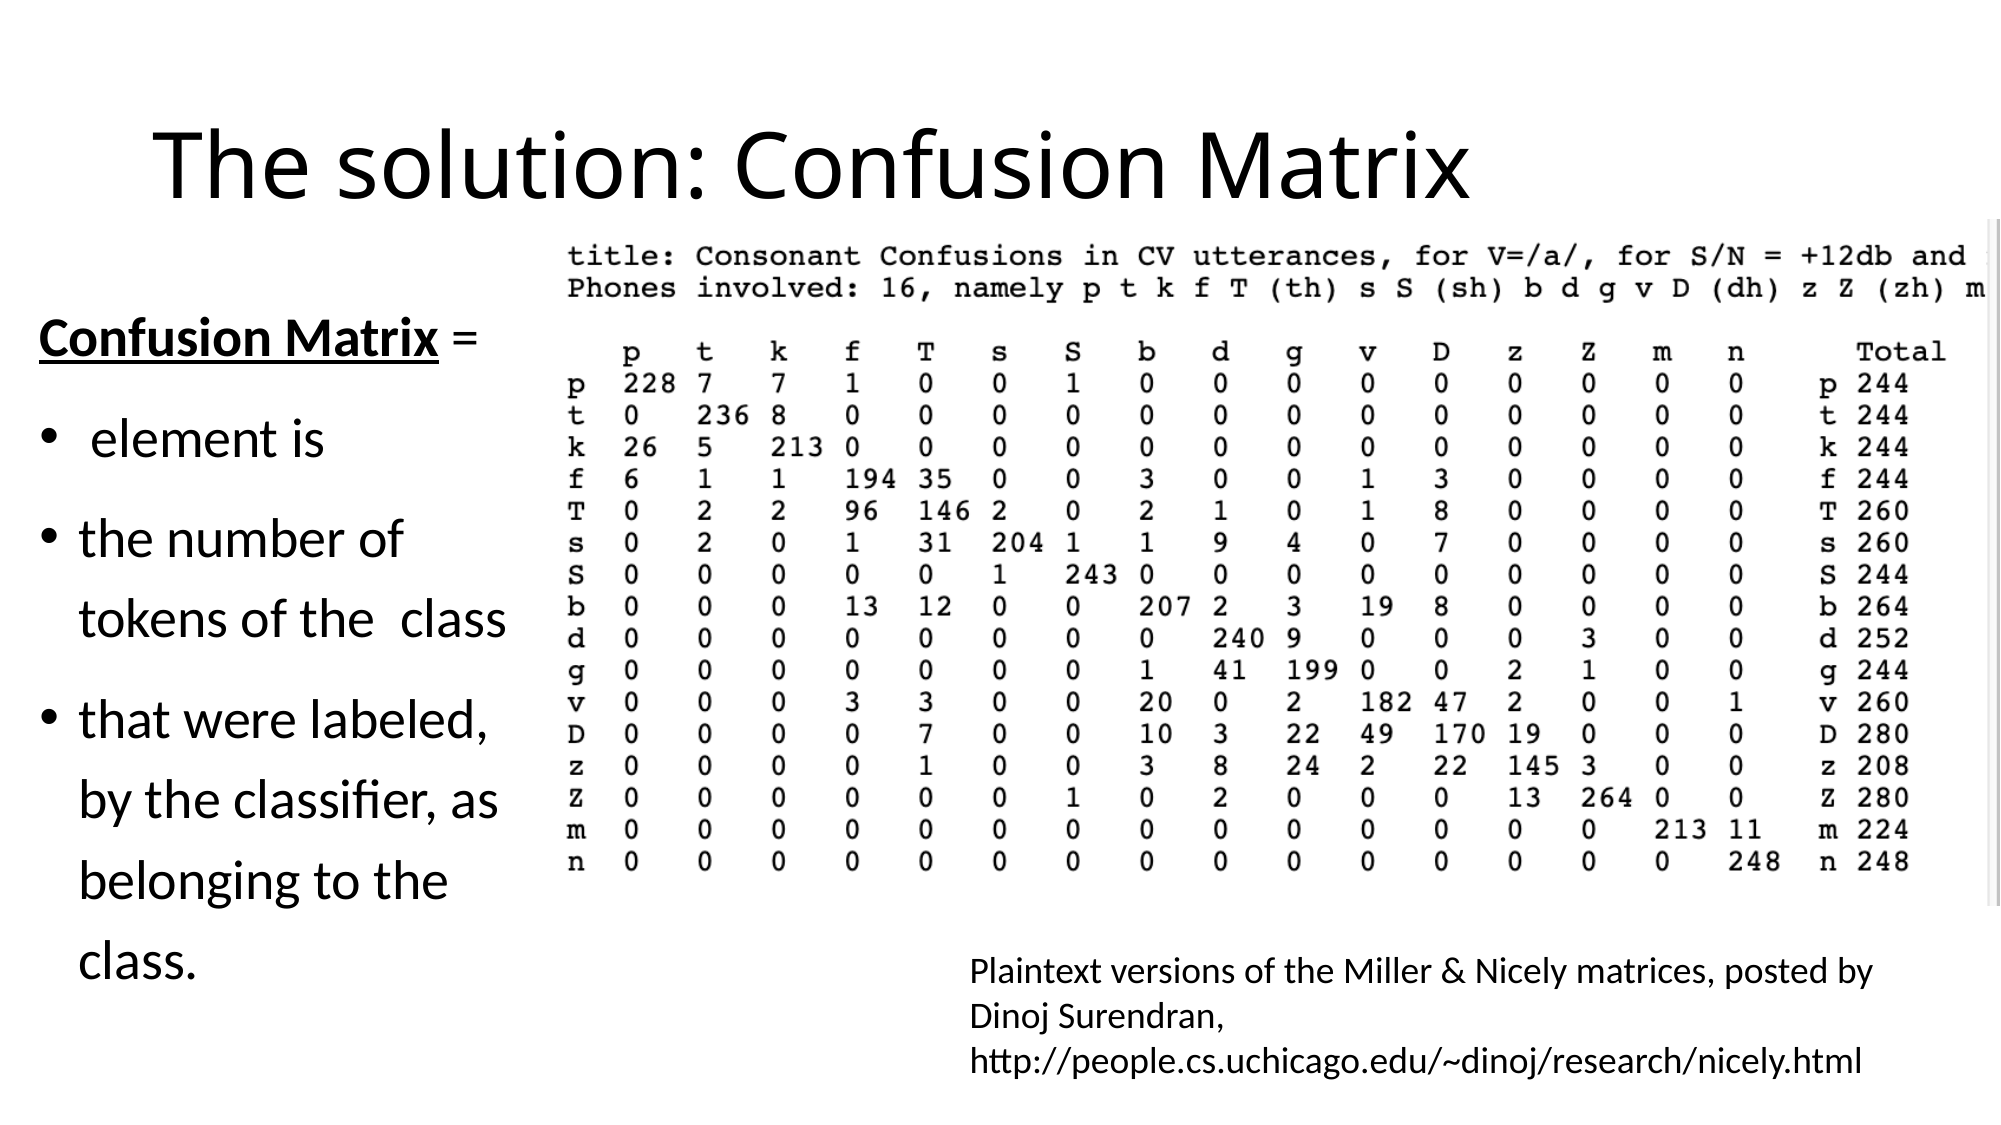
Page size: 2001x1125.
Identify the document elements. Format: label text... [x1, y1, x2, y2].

picture [517, 219, 2000, 906]
title The solution: Confusion Matrix [137, 59, 1863, 278]
text_box Plaintext versions of the Miller & Nicely matrices, posted by Dinoj Surendran, http://people.cs.uchicago.edu/~dinoj/research/nicely.html [954, 939, 1948, 1089]
